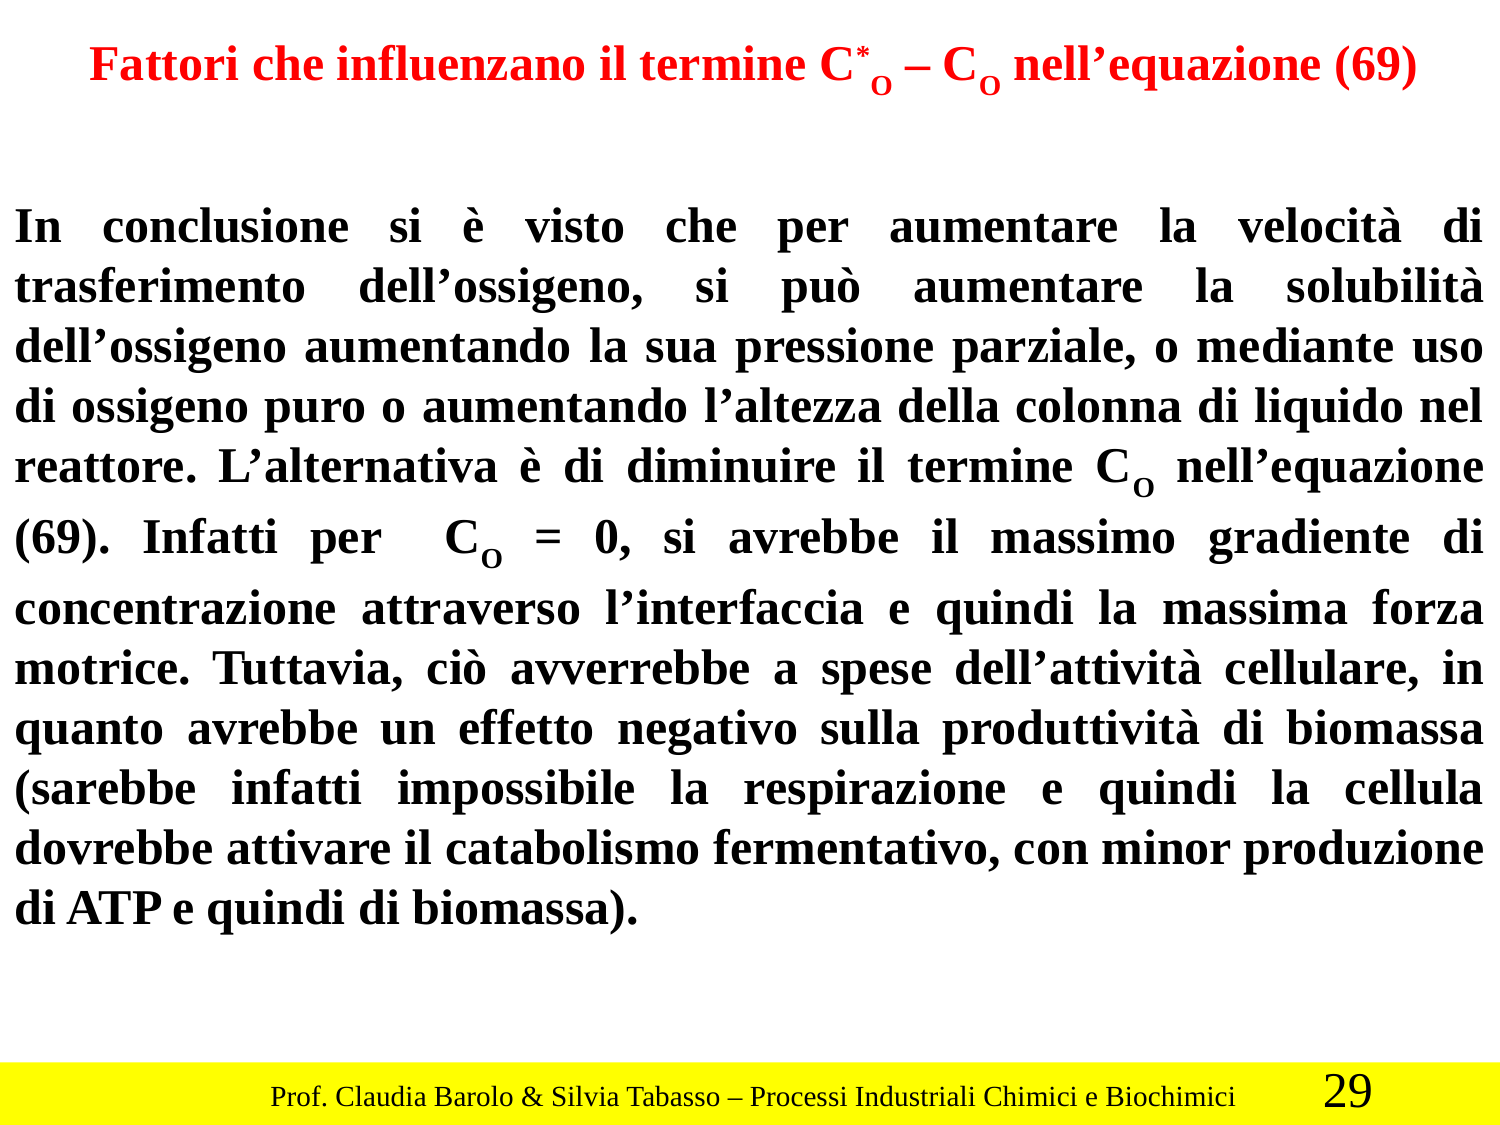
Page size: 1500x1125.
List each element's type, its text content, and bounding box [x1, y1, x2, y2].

text_box 29 [1308, 1049, 1500, 1125]
text_box In conclusione si è visto che per aumentare la velocità di trasferimento dell’ossigeno, si può aumentare la solubilità dell’ossigeno aumentando la sua pressione parziale, o mediante uso di ossigeno puro o aumentando l’altezza della colonna di liquido nel reattore. L’alternativa è di diminuire il termine CO nell’equazione (69). Infatti per CO = 0, si avrebbe il massimo gradiente di concentrazione attraverso l’interfaccia e quindi la massima forza motrice. Tuttavia, ciò avverrebbe a spese dell’attività cellulare, in quanto avrebbe un effetto negativo sulla produttività di biomassa (sarebbe infatti impossibile la respirazione e quindi la cellula dovrebbe attivare il catabolismo fermentativo, con minor produzione di ATP e quindi di biomassa). [0, 125, 1500, 997]
text_box Fattori che influenzano il termine C*O – CO nell’equazione (69) [74, 23, 1434, 109]
